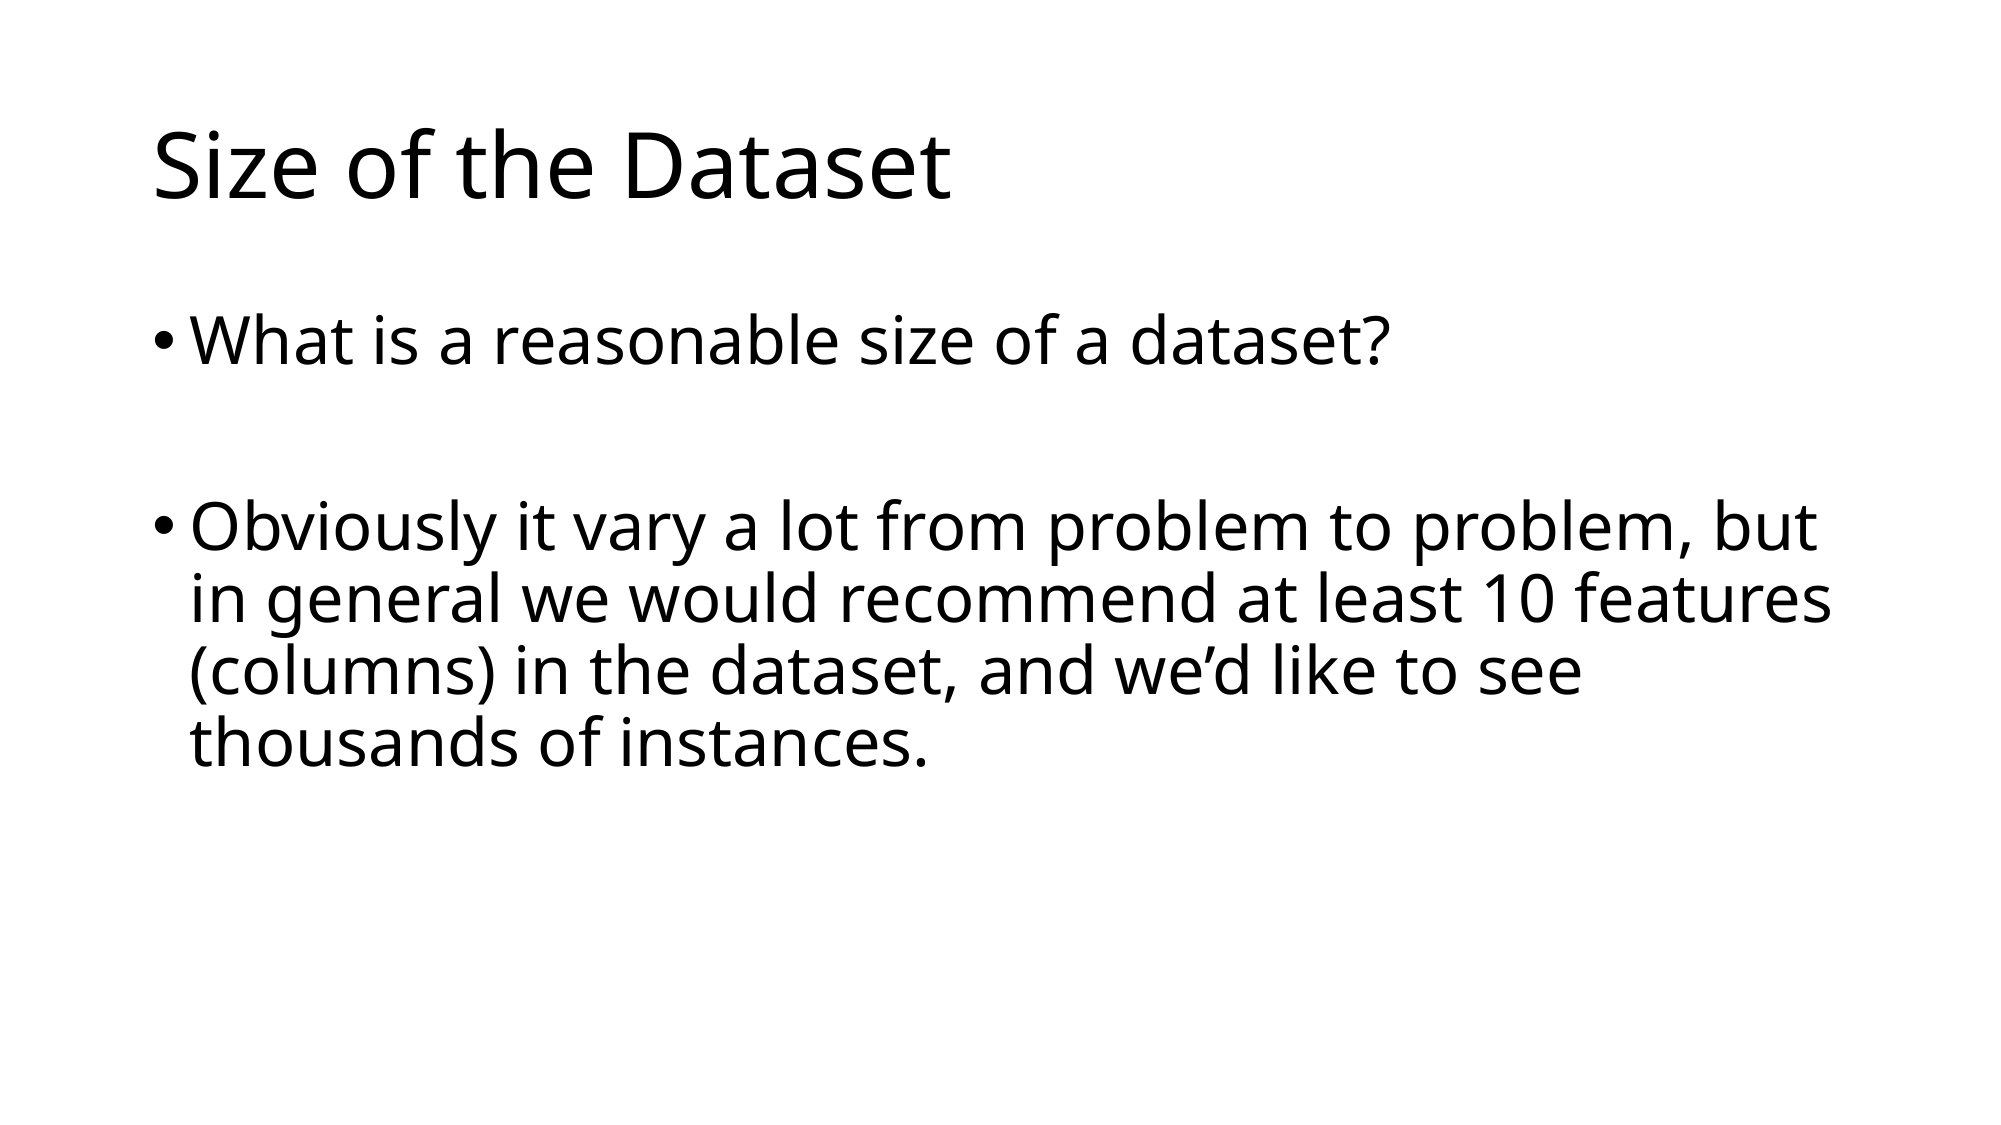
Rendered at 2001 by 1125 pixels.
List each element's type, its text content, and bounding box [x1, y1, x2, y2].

list What is a reasonable size of a dataset? Obviously it vary a lot from problem to problem, but in general we would recommend at least 10 features (columns) in the dataset, and we’d like to see thousands of instances. [137, 299, 1863, 1014]
title Size of the Dataset [137, 59, 1863, 278]
